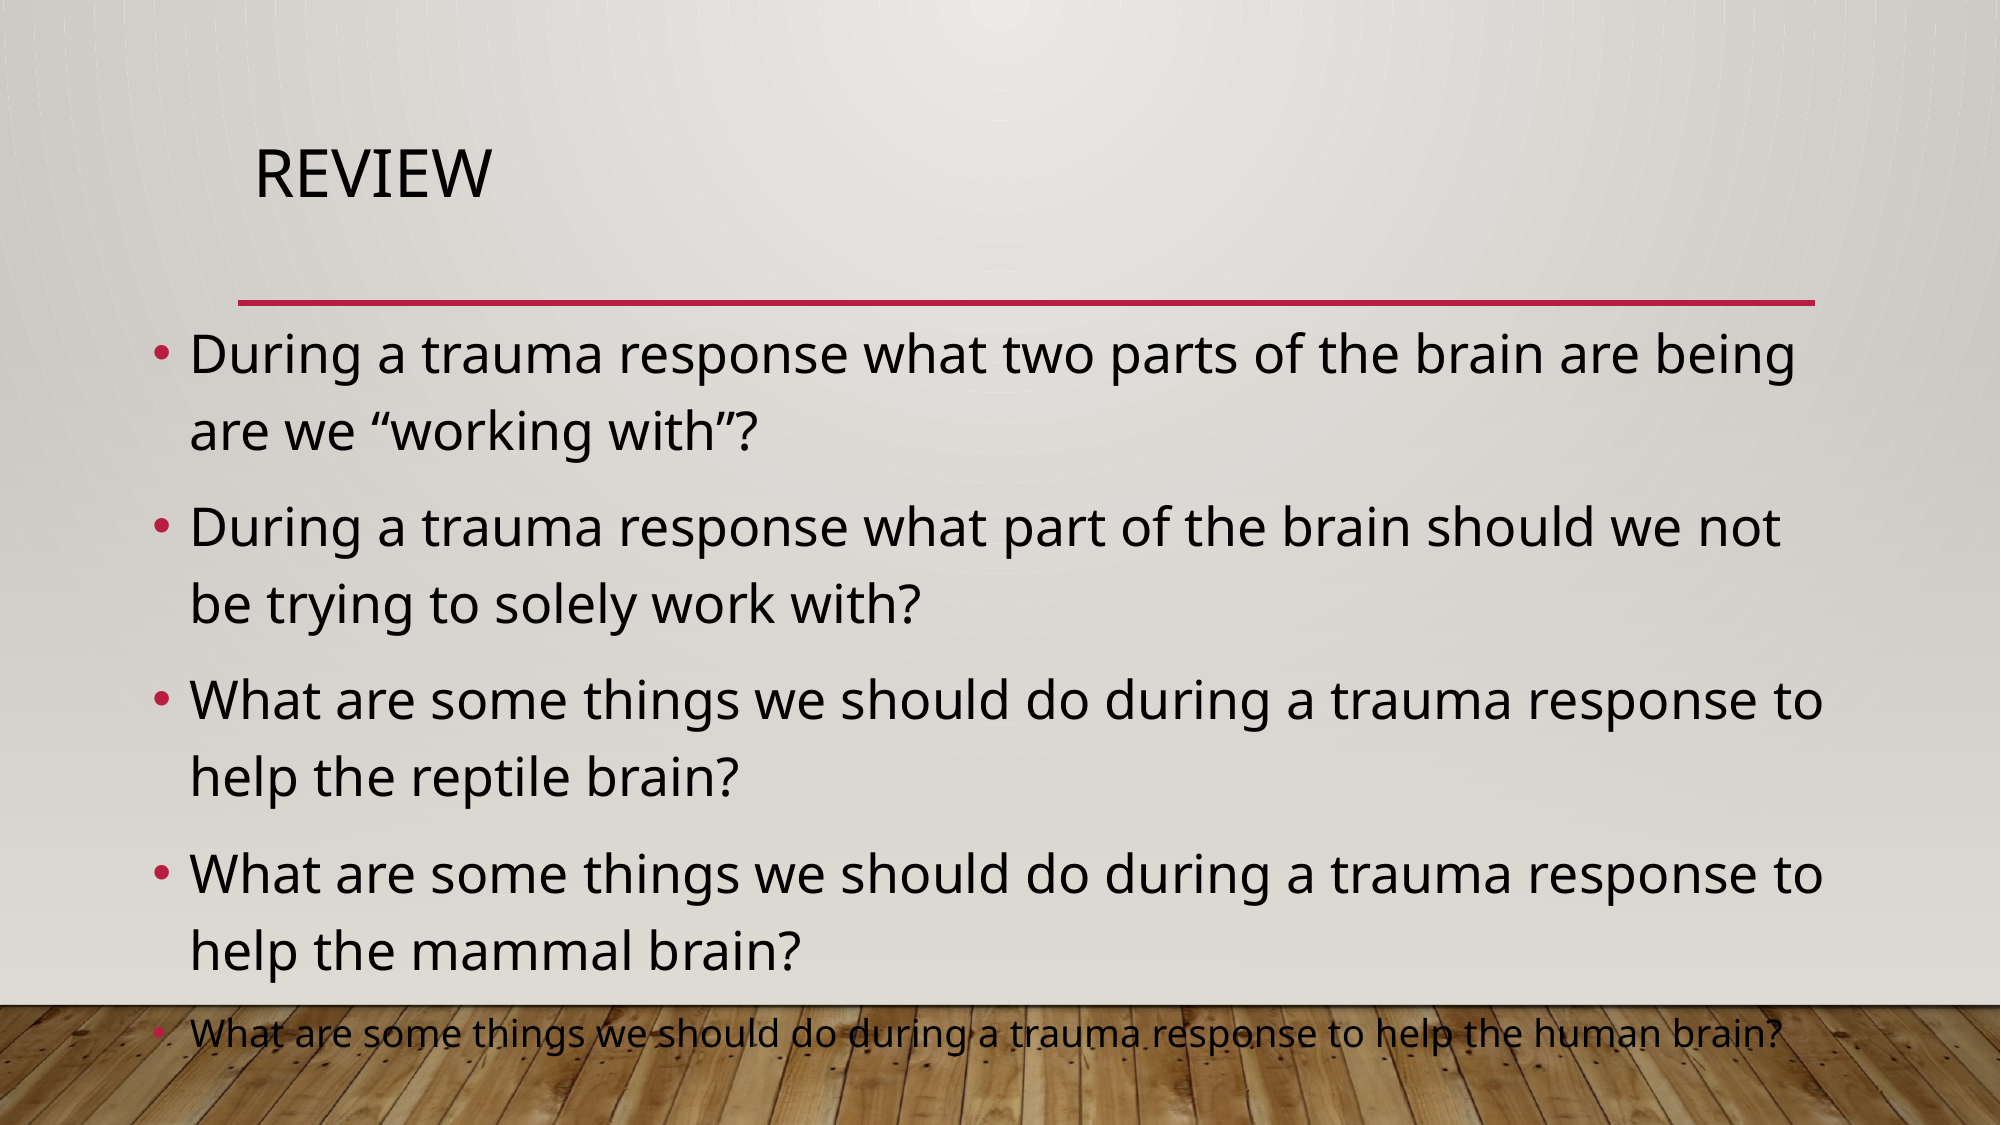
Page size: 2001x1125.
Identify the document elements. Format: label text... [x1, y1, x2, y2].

title Review [238, 131, 1814, 299]
picture [0, 1005, 2000, 1125]
list During a trauma response what two parts of the brain are being are we “working with”? During a trauma response what part of the brain should we not be trying to solely work with? What are some things we should do during a trauma response to help the reptile brain? What are some things we should do during a trauma response to help the mammal brain? What are some things we should do during a trauma response to help the human brain? [137, 299, 1863, 1066]
